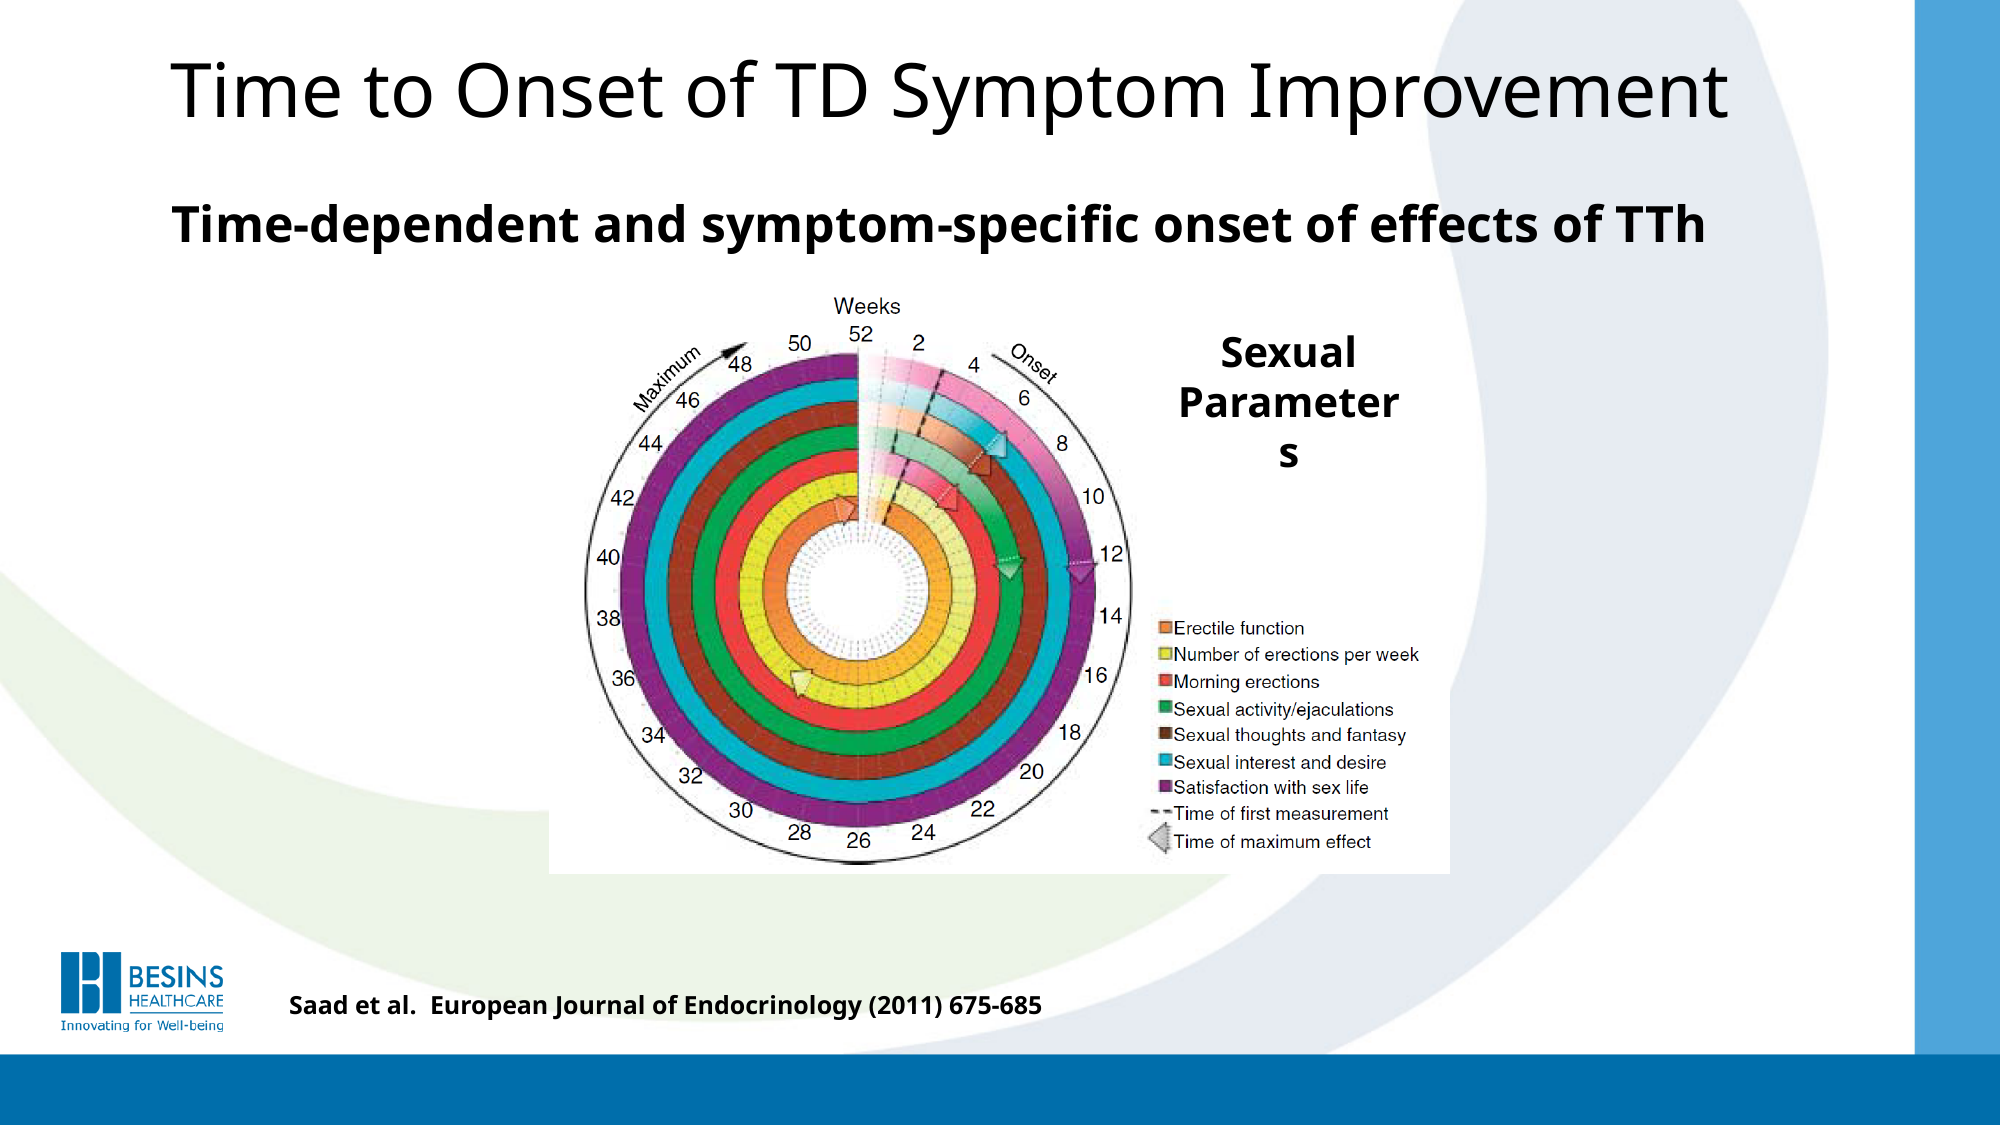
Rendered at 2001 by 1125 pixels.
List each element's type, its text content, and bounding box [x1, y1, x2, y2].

picture [0, 0, 2000, 1125]
text_box Saad et al. European Journal of Endocrinology (2011) 675-685 [204, 981, 1129, 1027]
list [549, 275, 1450, 875]
text_box Time-dependent and symptom-specific onset of effects of TTh [156, 184, 1830, 260]
text_box Time to Onset of TD Symptom Improvement [51, 42, 1850, 150]
